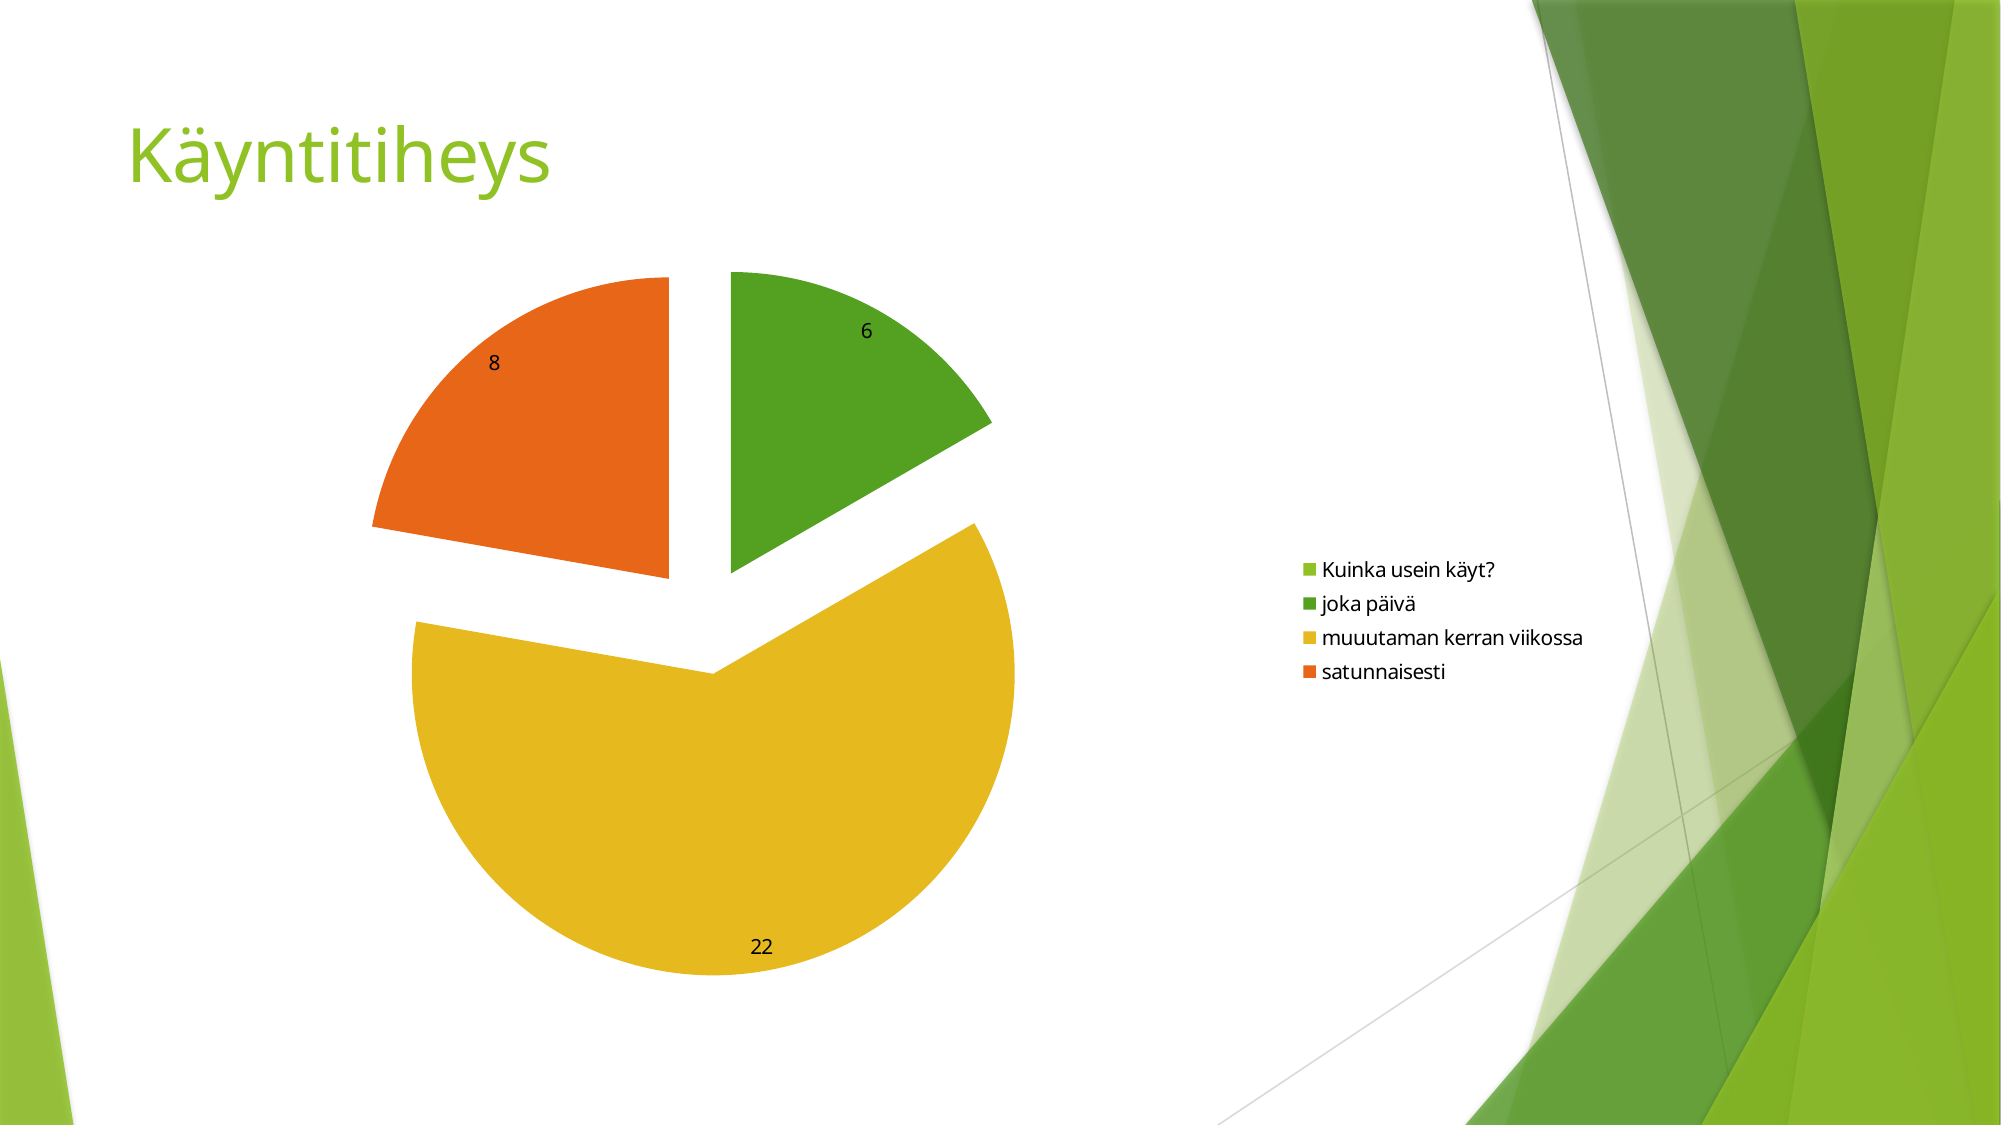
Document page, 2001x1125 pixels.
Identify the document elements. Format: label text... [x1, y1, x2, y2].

chart [110, 249, 1603, 992]
title Käyntitiheys [111, 99, 1522, 248]
